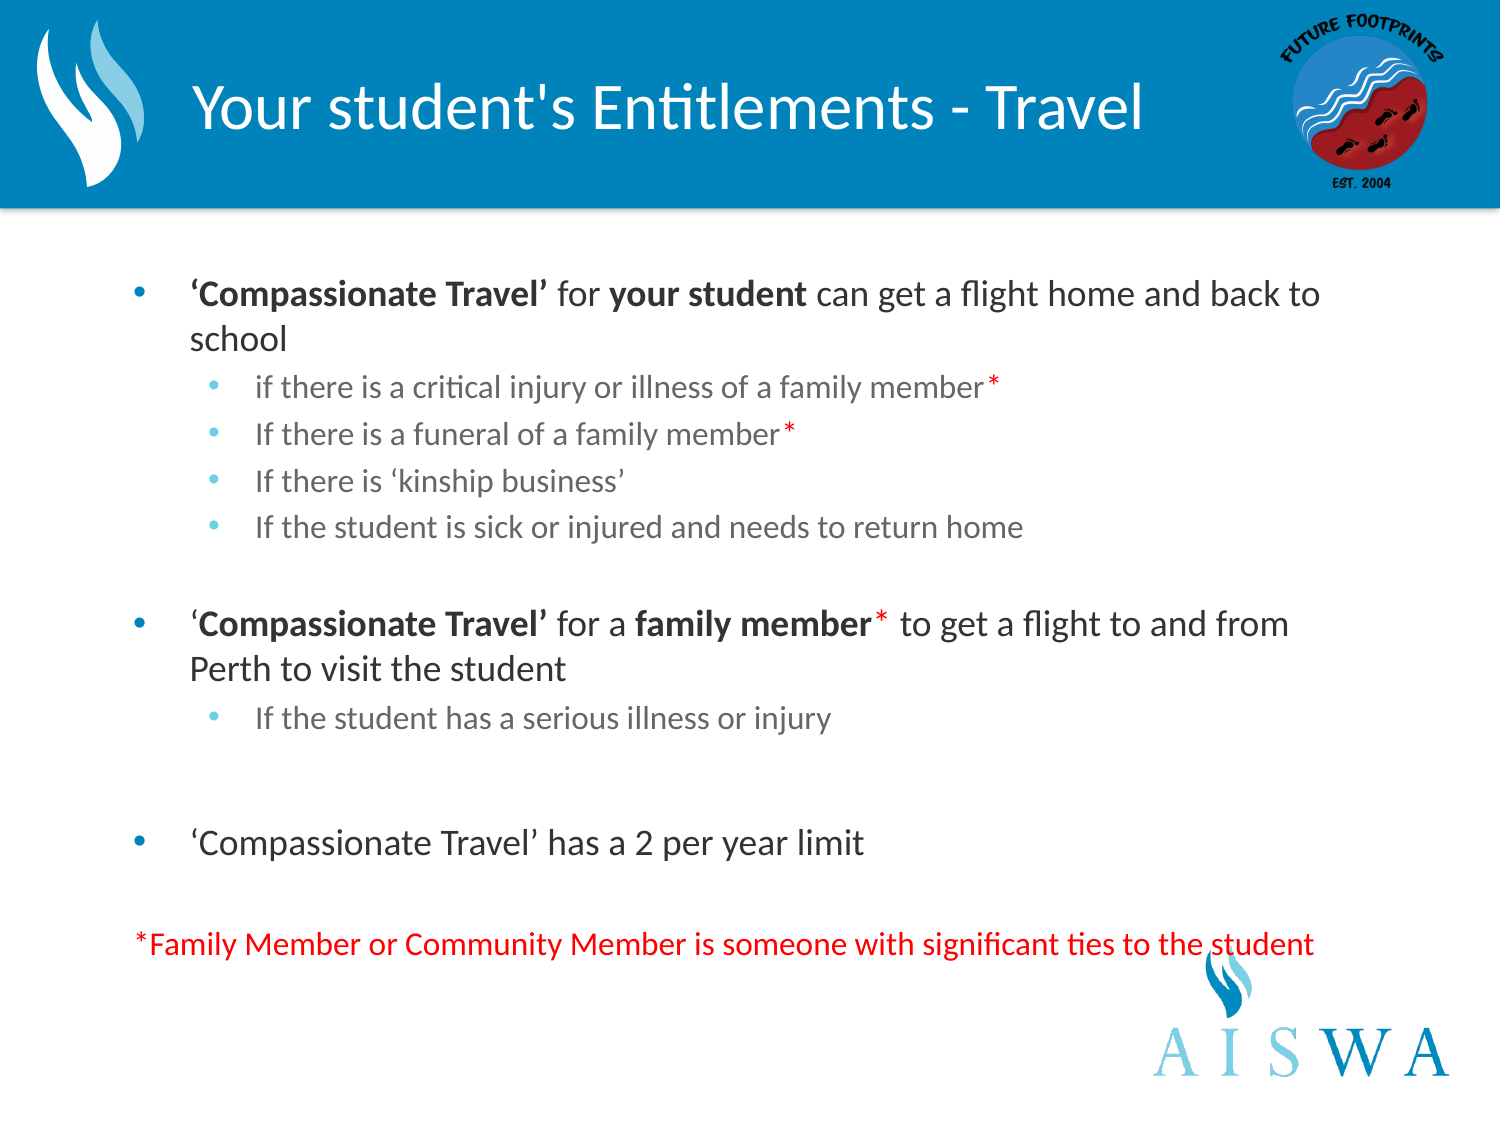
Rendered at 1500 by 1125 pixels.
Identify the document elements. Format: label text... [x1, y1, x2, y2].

title Your student's Entitlements - Travel [177, 8, 1500, 197]
picture [91, 23, 143, 139]
picture [38, 32, 121, 186]
list ‘Compassionate Travel’ for your student can get a flight home and back to school if there is a critical injury or illness of a family member* If there is a funeral of a family member* If there is ‘kinship business’ If the student is sick or injured and needs to return home ‘Compassionate Travel’ for a family member* to get a flight to and from Perth to visit the student If the student has a serious illness or injury ‘Compassionate Travel’ has a 2 per year limit *Family Member or Community Member is someone with significant ties to the student [118, 261, 1391, 958]
picture [1136, 935, 1463, 1089]
